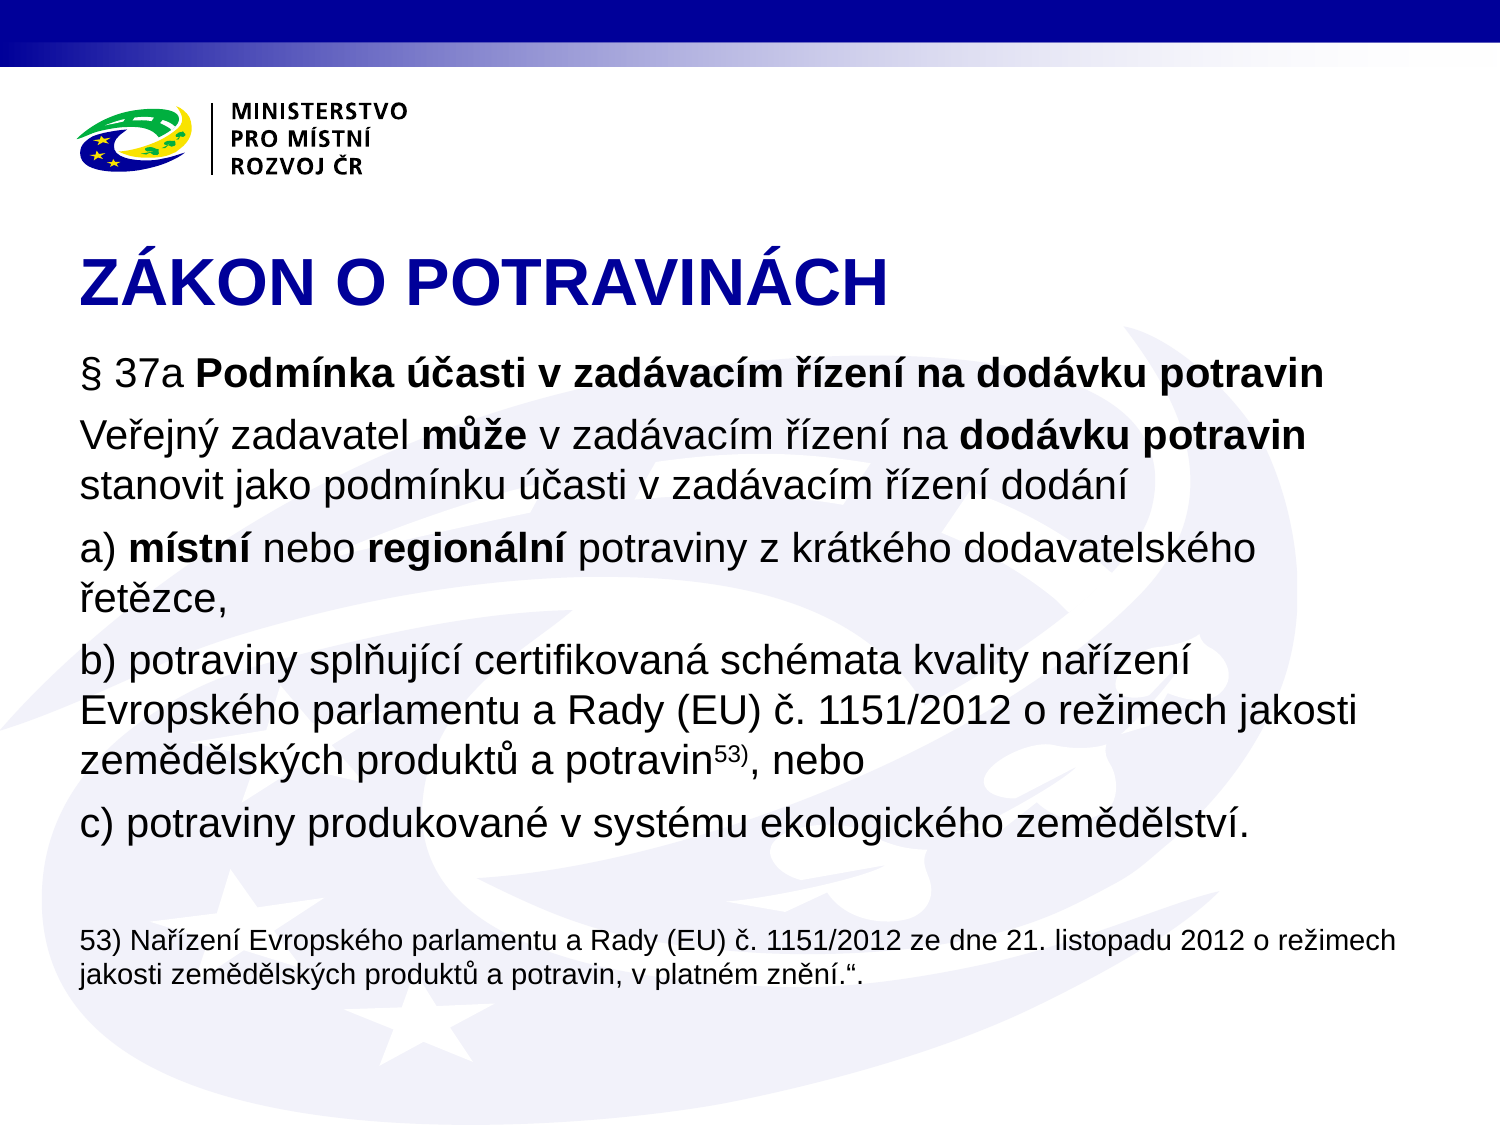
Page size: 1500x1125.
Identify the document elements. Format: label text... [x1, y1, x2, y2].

text_box § 37a Podmínka účasti v zadávacím řízení na dodávku potravin Veřejný zadavatel může v zadávacím řízení na dodávku potravin stanovit jako podmínku účasti v zadávacím řízení dodání a) místní nebo regionální potraviny z krátkého dodavatelského řetězce, b) potraviny splňující certifikovaná schémata kvality nařízení Evropského parlamentu a Rady (EU) č. 1151/2012 o režimech jakosti zemědělských produktů a potravin53), nebo c) potraviny produkované v systému ekologického zemědělství. 53) Nařízení Evropského parlamentu a Rady (EU) č. 1151/2012 ze dne 21. listopadu 2012 o režimech jakosti zemědělských produktů a potravin, v platném znění.“. [64, 338, 1425, 1059]
text_box ZÁKON O POTRAVINÁCH [64, 231, 1425, 315]
